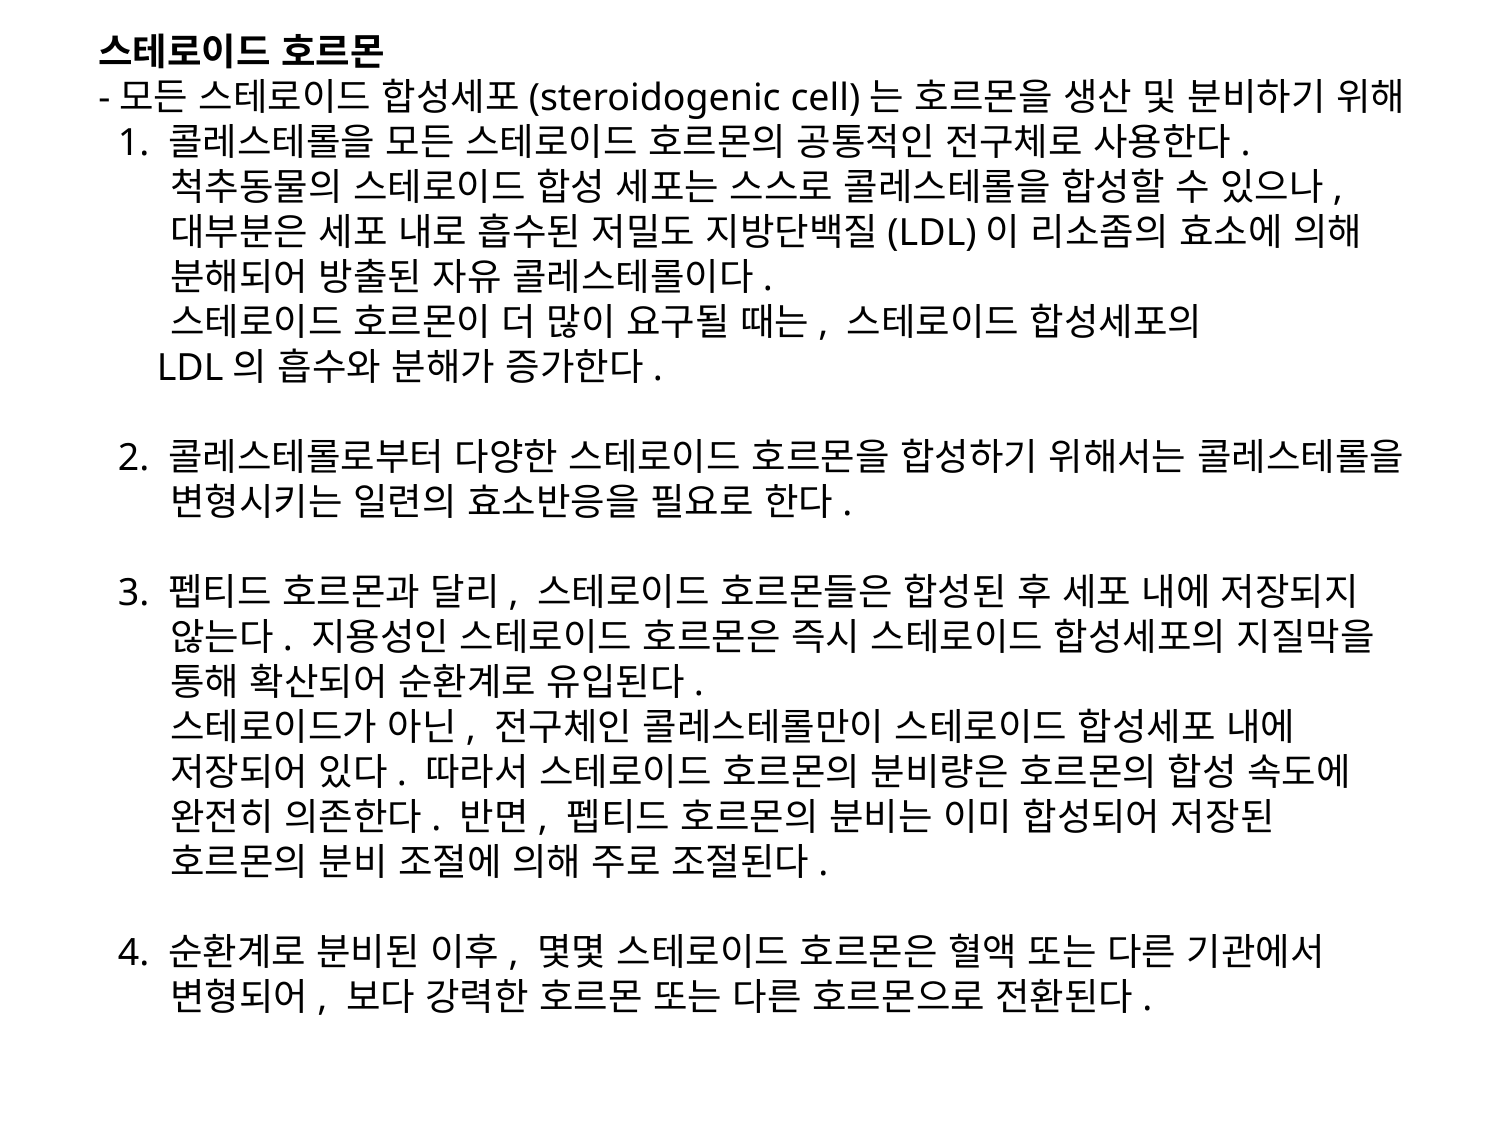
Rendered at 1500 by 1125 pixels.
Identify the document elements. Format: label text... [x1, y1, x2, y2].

text_box 스테로이드 호르몬 -모든 스테로이드 합성세포(steroidogenic cell)는 호르몬을 생산 및 분비하기 위해 1. 콜레스테롤을 모든 스테로이드 호르몬의 공통적인 전구체로 사용한다. 척추동물의 스테로이드 합성 세포는 스스로 콜레스테롤을 합성할 수 있으나, 대부분은 세포 내로 흡수된 저밀도 지방단백질(LDL)이 리소좀의 효소에 의해 분해되어 방출된 자유 콜레스테롤이다. 스테로이드 호르몬이 더 많이 요구될 때는, 스테로이드 합성세포의 LDL의 흡수와 분해가 증가한다. 2. 콜레스테롤로부터 다양한 스테로이드 호르몬을 합성하기 위해서는 콜레스테롤을 변형시키는 일련의 효소반응을 필요로 한다. 3. 펩티드 호르몬과 달리, 스테로이드 호르몬들은 합성된 후 세포 내에 저장되지 않는다. 지용성인 스테로이드 호르몬은 즉시 스테로이드 합성세포의 지질막을 통해 확산되어 순환계로 유입된다. 스테로이드가 아닌, 전구체인 콜레스테롤만이 스테로이드 합성세포 내에 저장되어 있다. 따라서 스테로이드 호르몬의 분비량은 호르몬의 합성 속도에 완전히 의존한다. 반면, 펩티드 호르몬의 분비는 이미 합성되어 저장된 호르몬의 분비 조절에 의해 주로 조절된다. 4. 순환계로 분비된 이후, 몇몇 스테로이드 호르몬은 혈액 또는 다른 기관에서 변형되어, 보다 강력한 호르몬 또는 다른 호르몬으로 전환된다. [83, 20, 1421, 1025]
